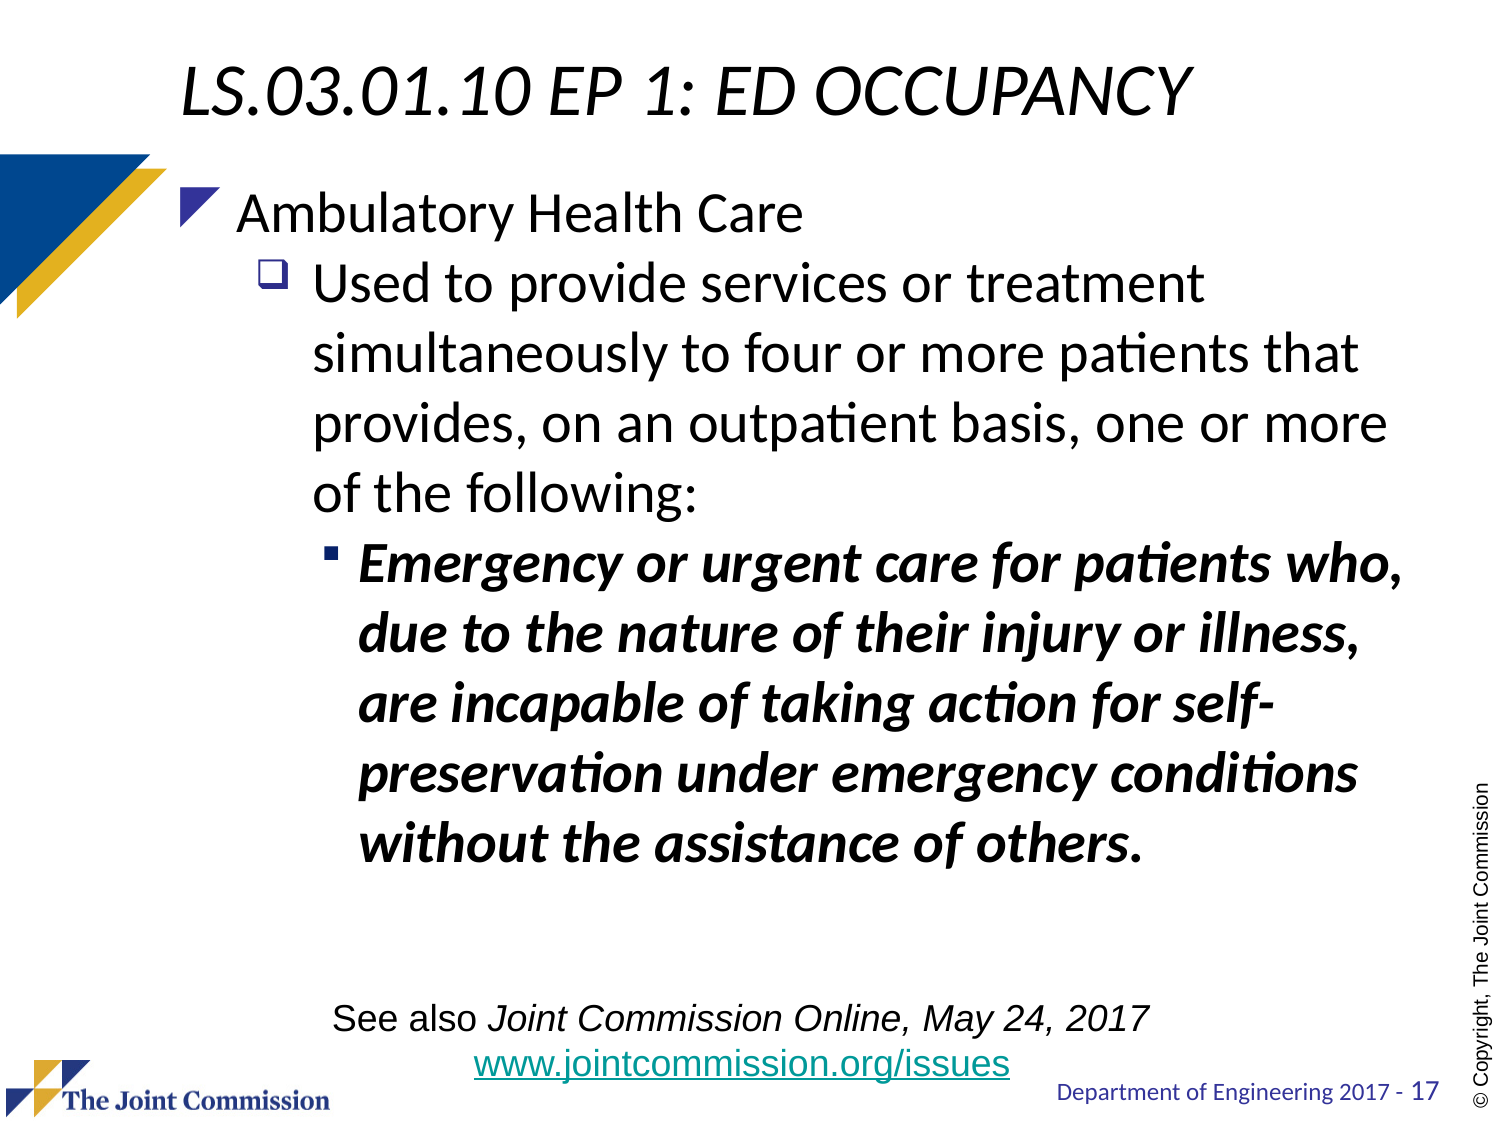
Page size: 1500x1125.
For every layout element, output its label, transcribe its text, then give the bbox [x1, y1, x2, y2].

picture [6, 1060, 336, 1121]
list Ambulatory Health Care Used to provide services or treatment simultaneously to four or more patients that provides, on an outpatient basis, one or more of the following: Emergency or urgent care for patients who, due to the nature of their injury or illness, are incapable of taking action for self-preservation under emergency conditions without the assistance of others. [164, 166, 1424, 1040]
title LS.03.01.10 EP 1: ED Occupancy [165, 23, 1461, 167]
text_box See also Joint Commission Online, May 24, 2017 www.jointcommission.org/issues [317, 986, 1168, 1091]
